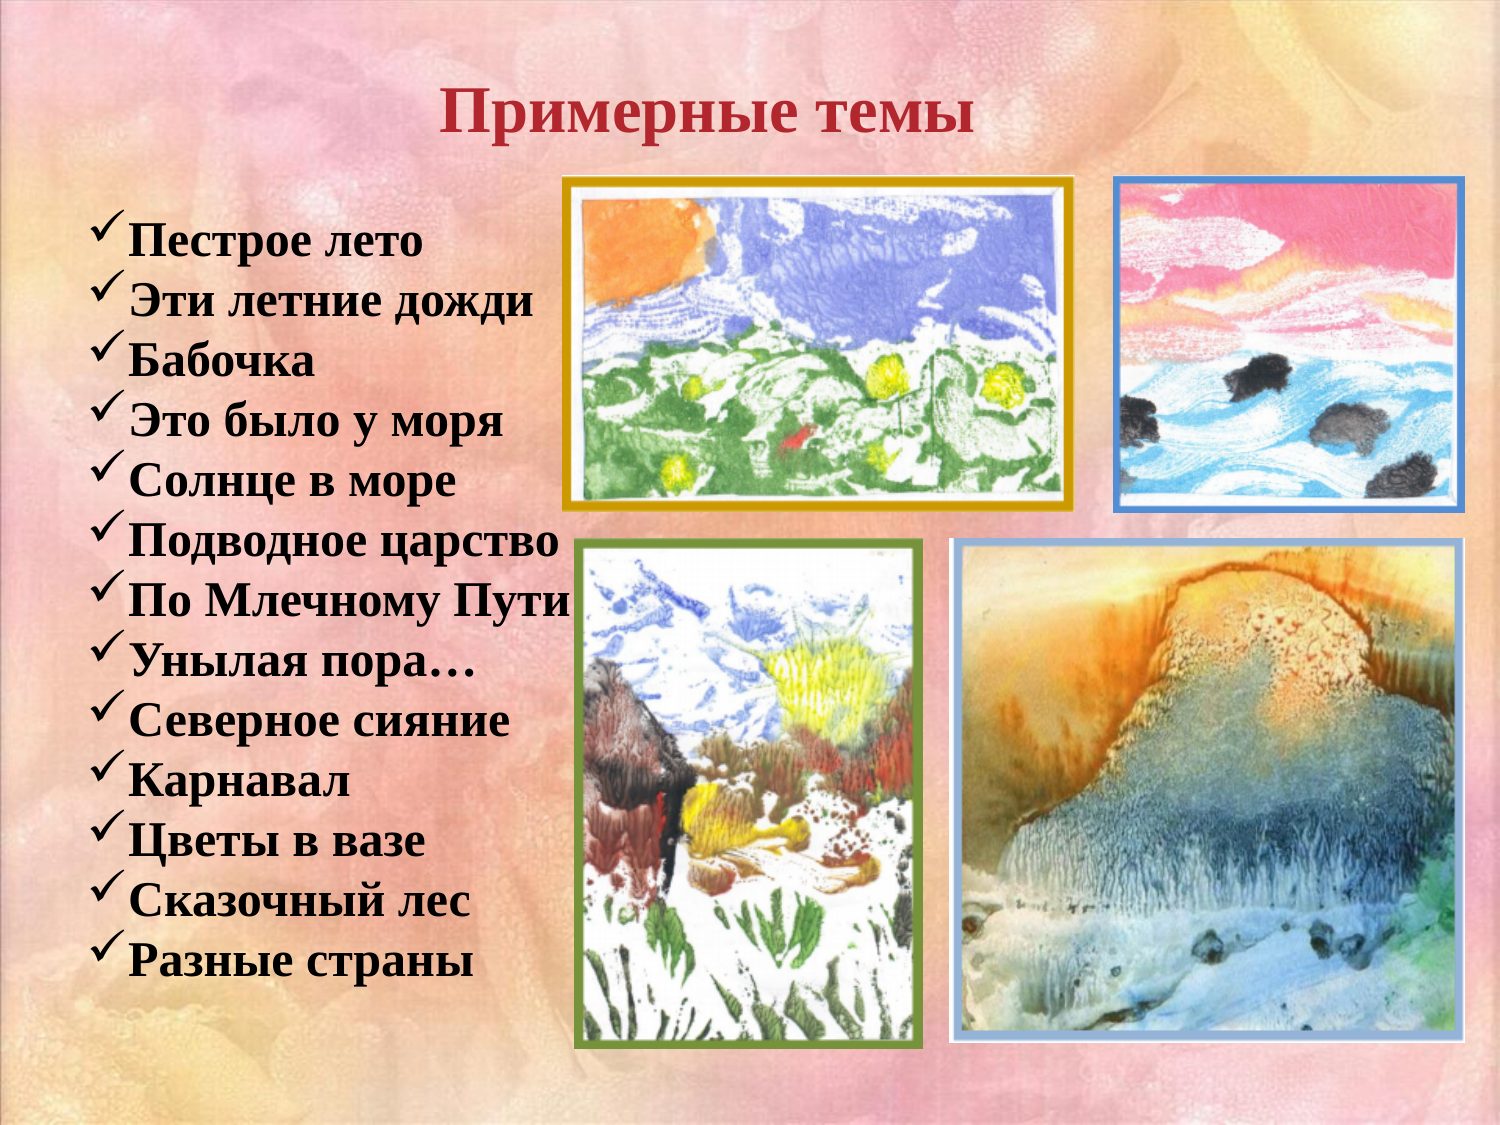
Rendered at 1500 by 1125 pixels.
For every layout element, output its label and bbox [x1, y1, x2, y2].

picture [948, 538, 1466, 1044]
picture [573, 538, 923, 1049]
picture [1113, 175, 1466, 513]
picture [562, 175, 1076, 512]
list [0, 0, 1500, 1125]
